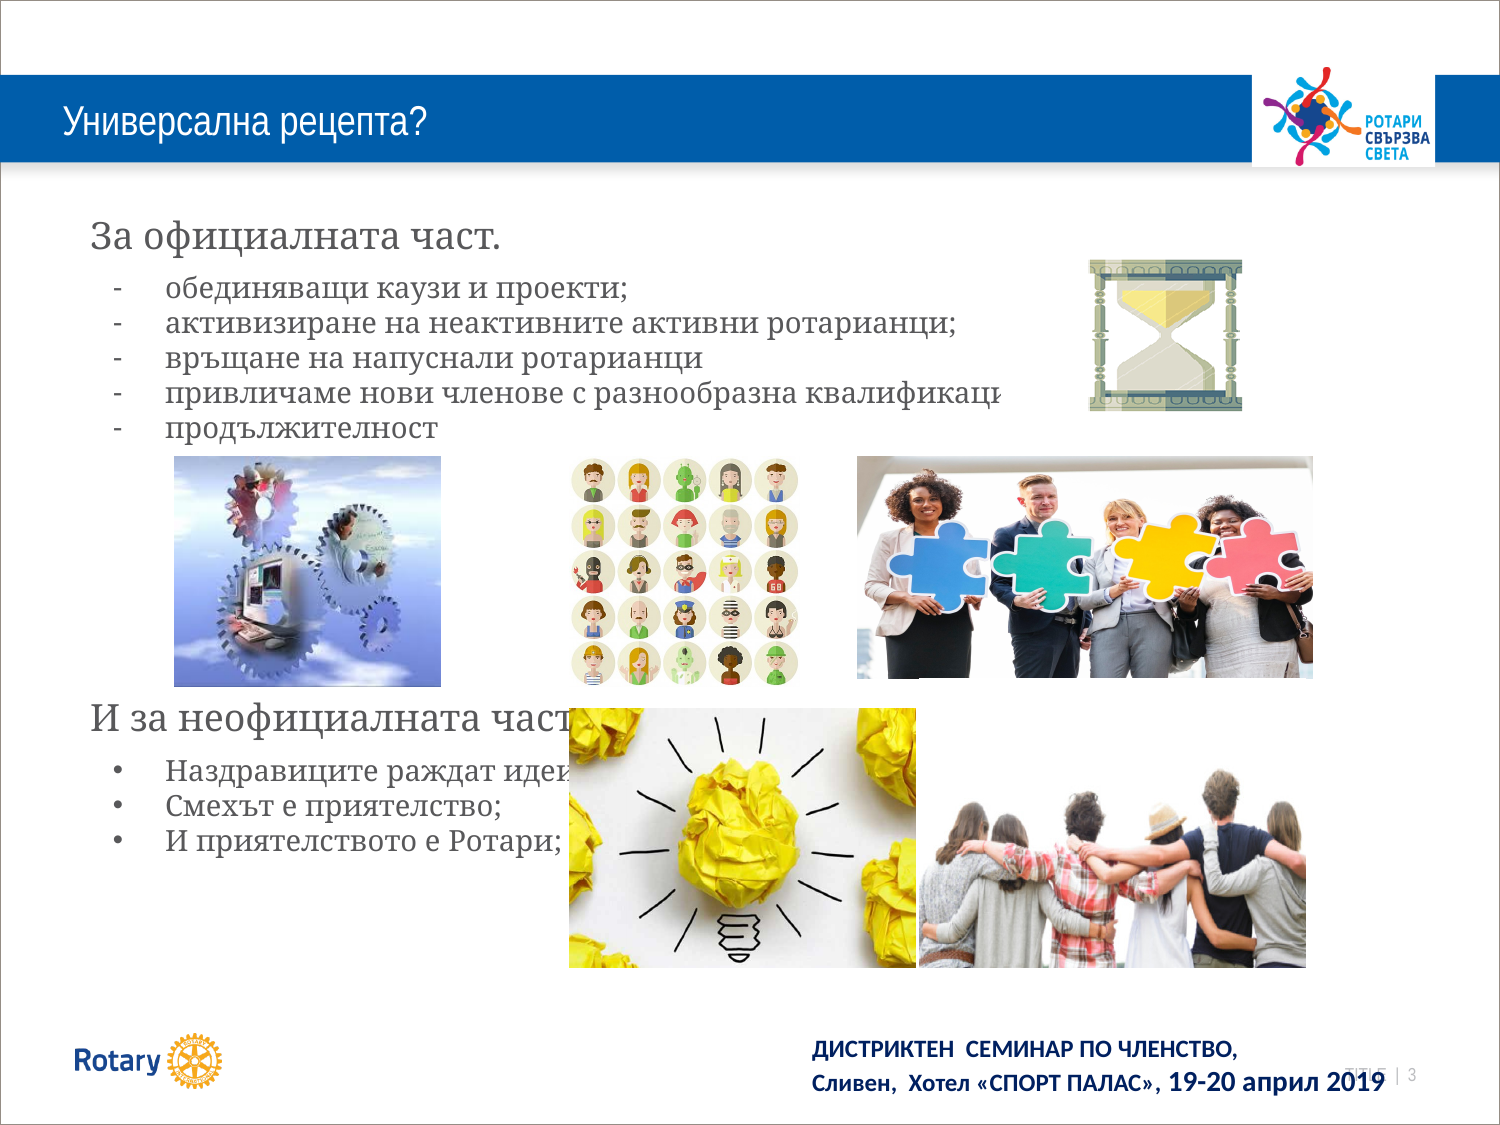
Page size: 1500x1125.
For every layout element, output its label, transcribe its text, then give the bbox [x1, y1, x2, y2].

picture [569, 708, 916, 968]
title Универсална рецепта? [62, 75, 1500, 163]
picture [75, 1033, 222, 1089]
picture [857, 455, 1313, 968]
picture [173, 455, 441, 687]
picture [1251, 163, 1436, 167]
picture [1251, 67, 1436, 75]
picture [1000, 232, 1329, 438]
list За официалната част. обединяващи каузи и проекти; активизиране на неактивните активни ротарианци; връщане на напуснали ротарианци привличаме нови членове с разнообразна квалификация; продължителност И за неофициалната част. Наздравиците раждат идеи; Смехът е приятелство; И приятелството е Ротари; [75, 204, 1425, 1013]
picture [569, 455, 801, 687]
